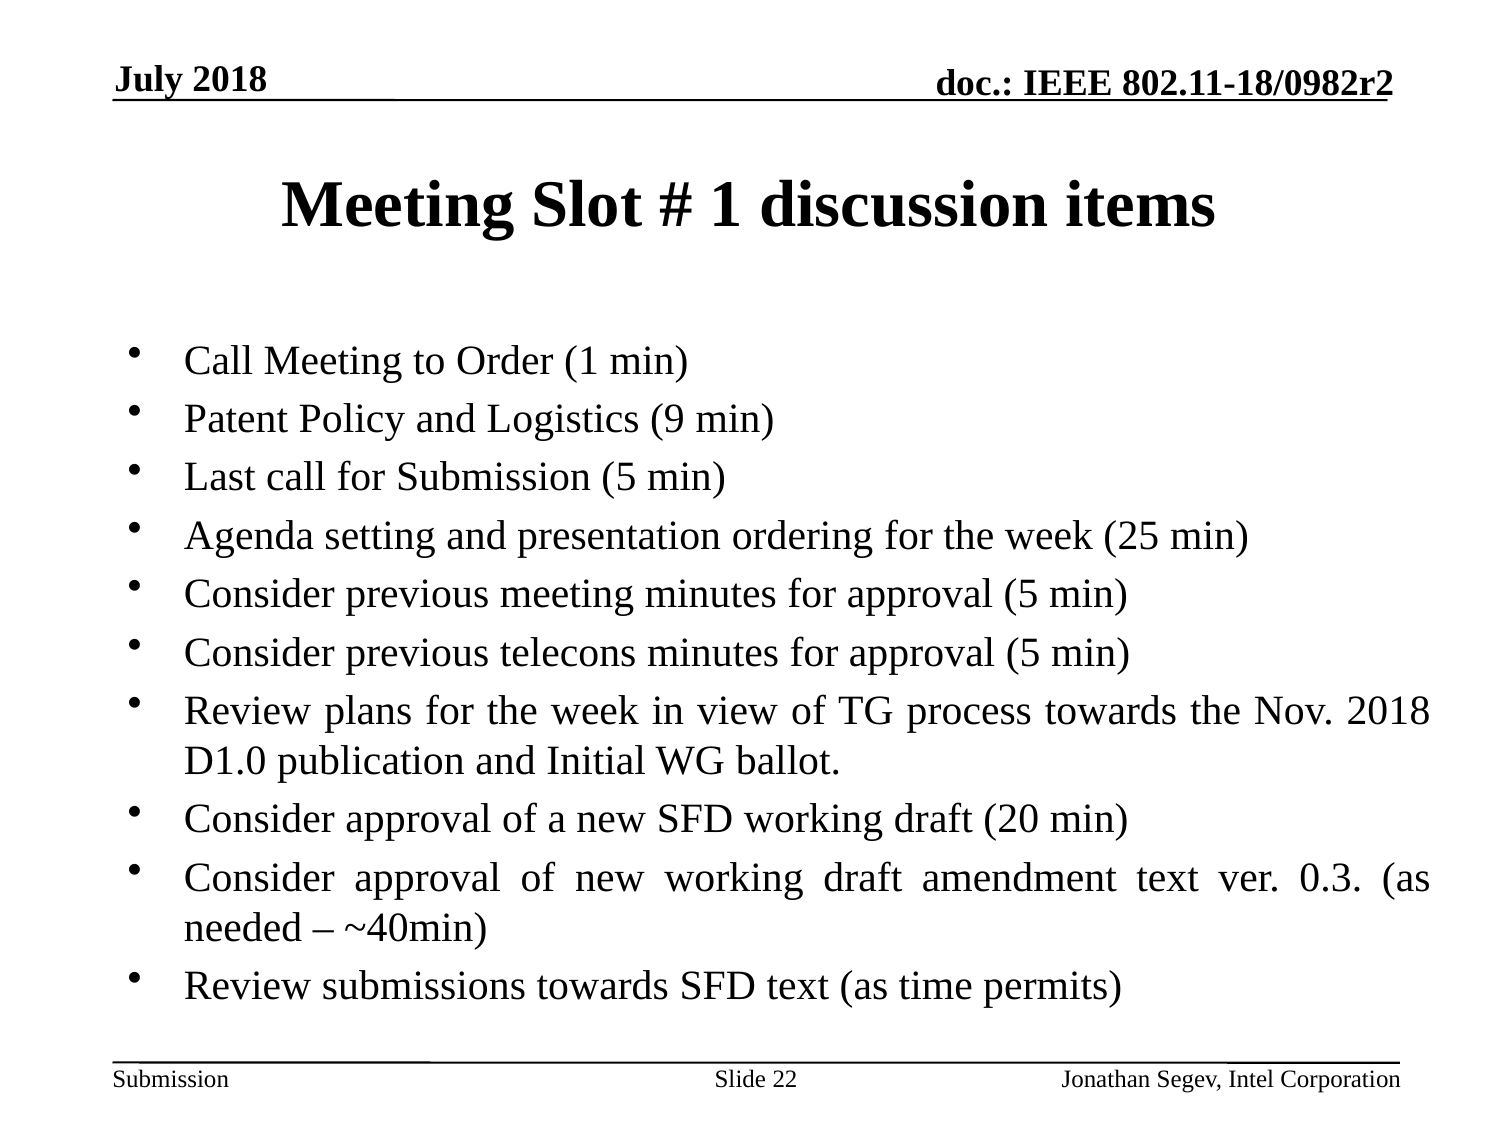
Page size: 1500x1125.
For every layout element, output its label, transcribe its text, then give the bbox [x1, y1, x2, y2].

footer Jonathan Segev, Intel Corporation [878, 1061, 1402, 1093]
slide_number Slide 22 [712, 1061, 800, 1123]
title Meeting Slot # 1 discussion items [112, 112, 1388, 288]
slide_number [114, 54, 423, 100]
list Call Meeting to Order (1 min) Patent Policy and Logistics (9 min) Last call for Submission (5 min) Agenda setting and presentation ordering for the week (25 min) Consider previous meeting minutes for approval (5 min) Consider previous telecons minutes for approval (5 min) Review plans for the week in view of TG process towards the Nov. 2018 D1.0 publication and Initial WG ballot. Consider approval of a new SFD working draft (20 min) Consider approval of new working draft amendment text ver. 0.3. (as needed – ~40min) Review submissions towards SFD text (as time permits) [112, 324, 1448, 1000]
